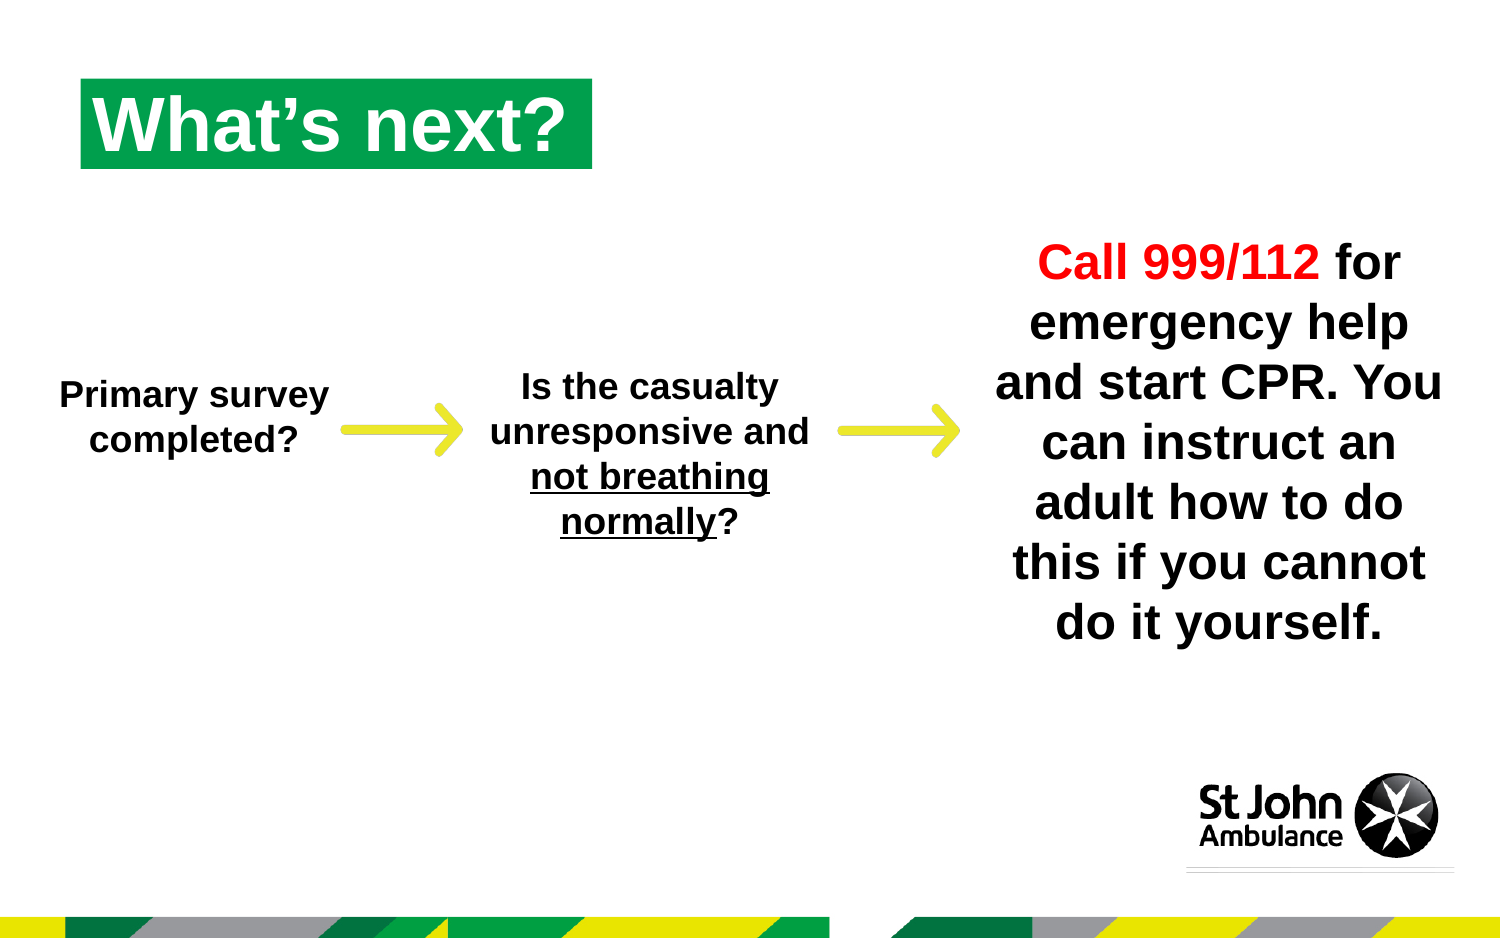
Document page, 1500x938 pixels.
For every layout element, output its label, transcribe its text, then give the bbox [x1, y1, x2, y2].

text_box Primary survey completed? [35, 362, 335, 468]
list What’s next? [80, 78, 593, 169]
picture [1186, 762, 1455, 873]
picture [832, 355, 965, 506]
text_box Call 999/112 for emergency help and start CPR. You can instruct an adult how to do this if you cannot do it yourself. [971, 221, 1468, 657]
picture [0, 897, 1500, 938]
picture [335, 354, 468, 505]
text_box Is the casualty unresponsive and not breathing normally? [445, 354, 855, 550]
